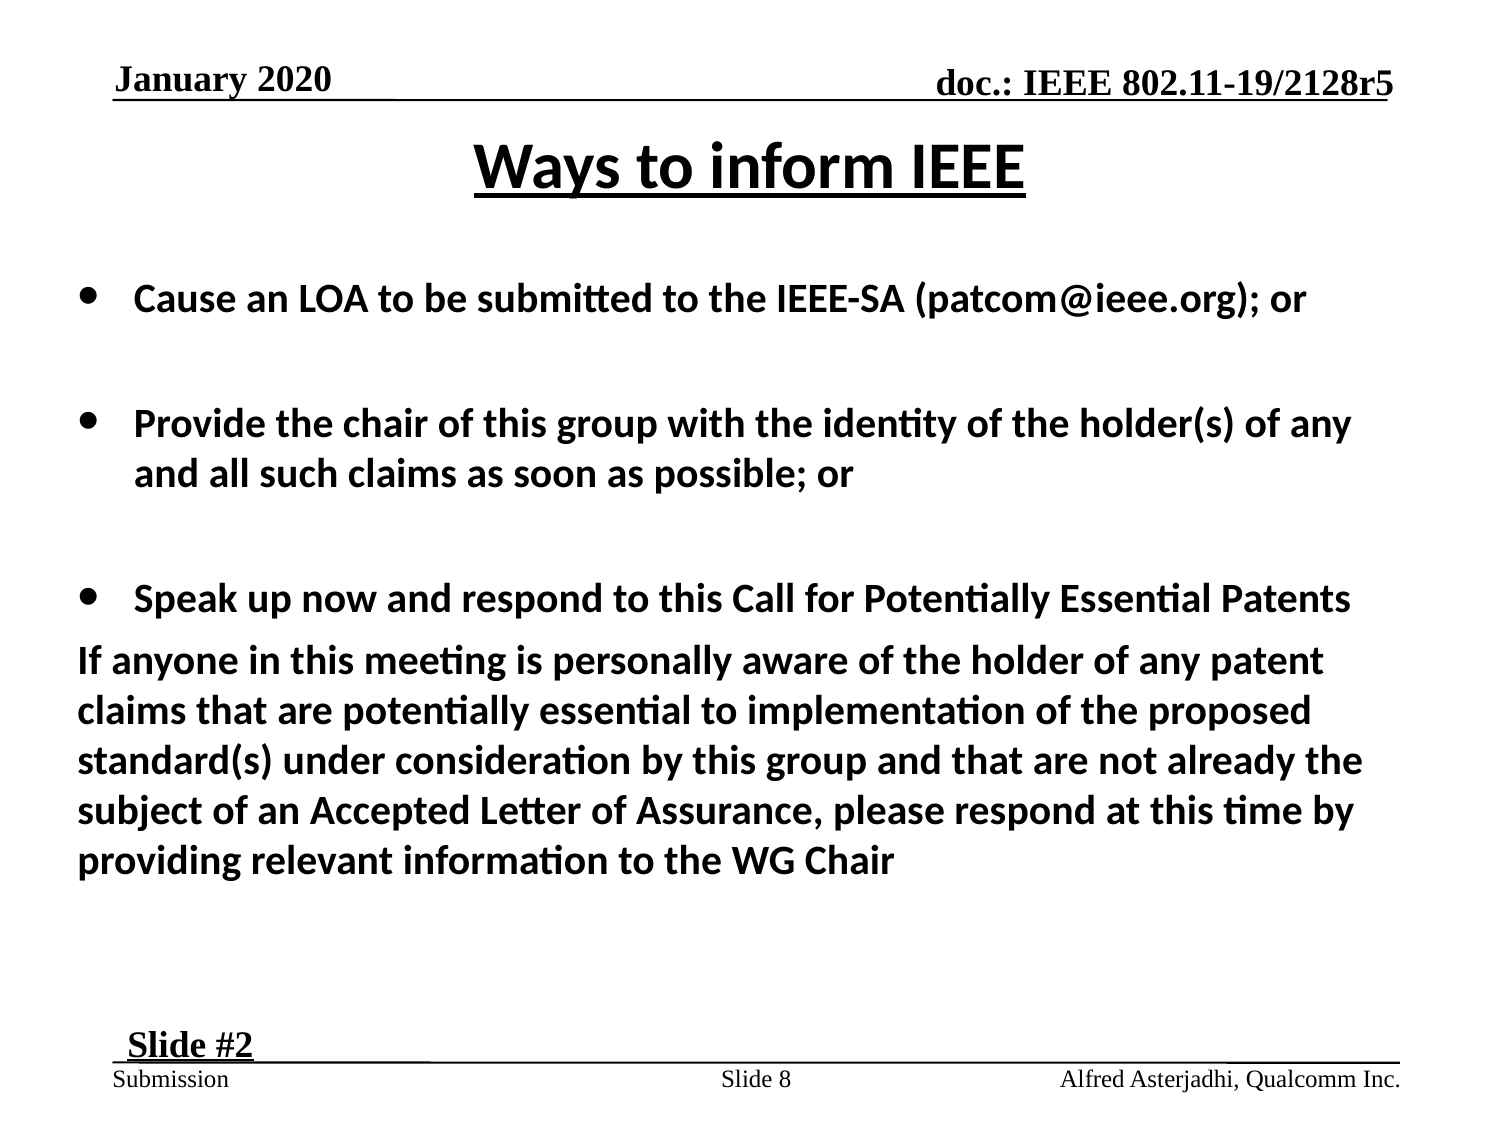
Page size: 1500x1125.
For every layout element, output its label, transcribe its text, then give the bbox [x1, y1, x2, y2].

slide_number Slide 8 [712, 1061, 800, 1123]
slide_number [114, 54, 493, 100]
list Cause an LOA to be submitted to the IEEE-SA (patcom@ieee.org); or Provide the chair of this group with the identity of the holder(s) of any and all such claims as soon as possible; or Speak up now and respond to this Call for Potentially Essential Patents If anyone in this meeting is personally aware of the holder of any patent claims that are potentially essential to implementation of the proposed standard(s) under consideration by this group and that are not already the subject of an Accepted Letter of Assurance, please respond at this time by providing relevant information to the WG Chair [62, 262, 1438, 938]
footer Alfred Asterjadhi, Qualcomm Inc. [878, 1061, 1402, 1093]
text_box Slide #2 [112, 1012, 269, 1073]
title Ways to inform IEEE [112, 74, 1388, 250]
